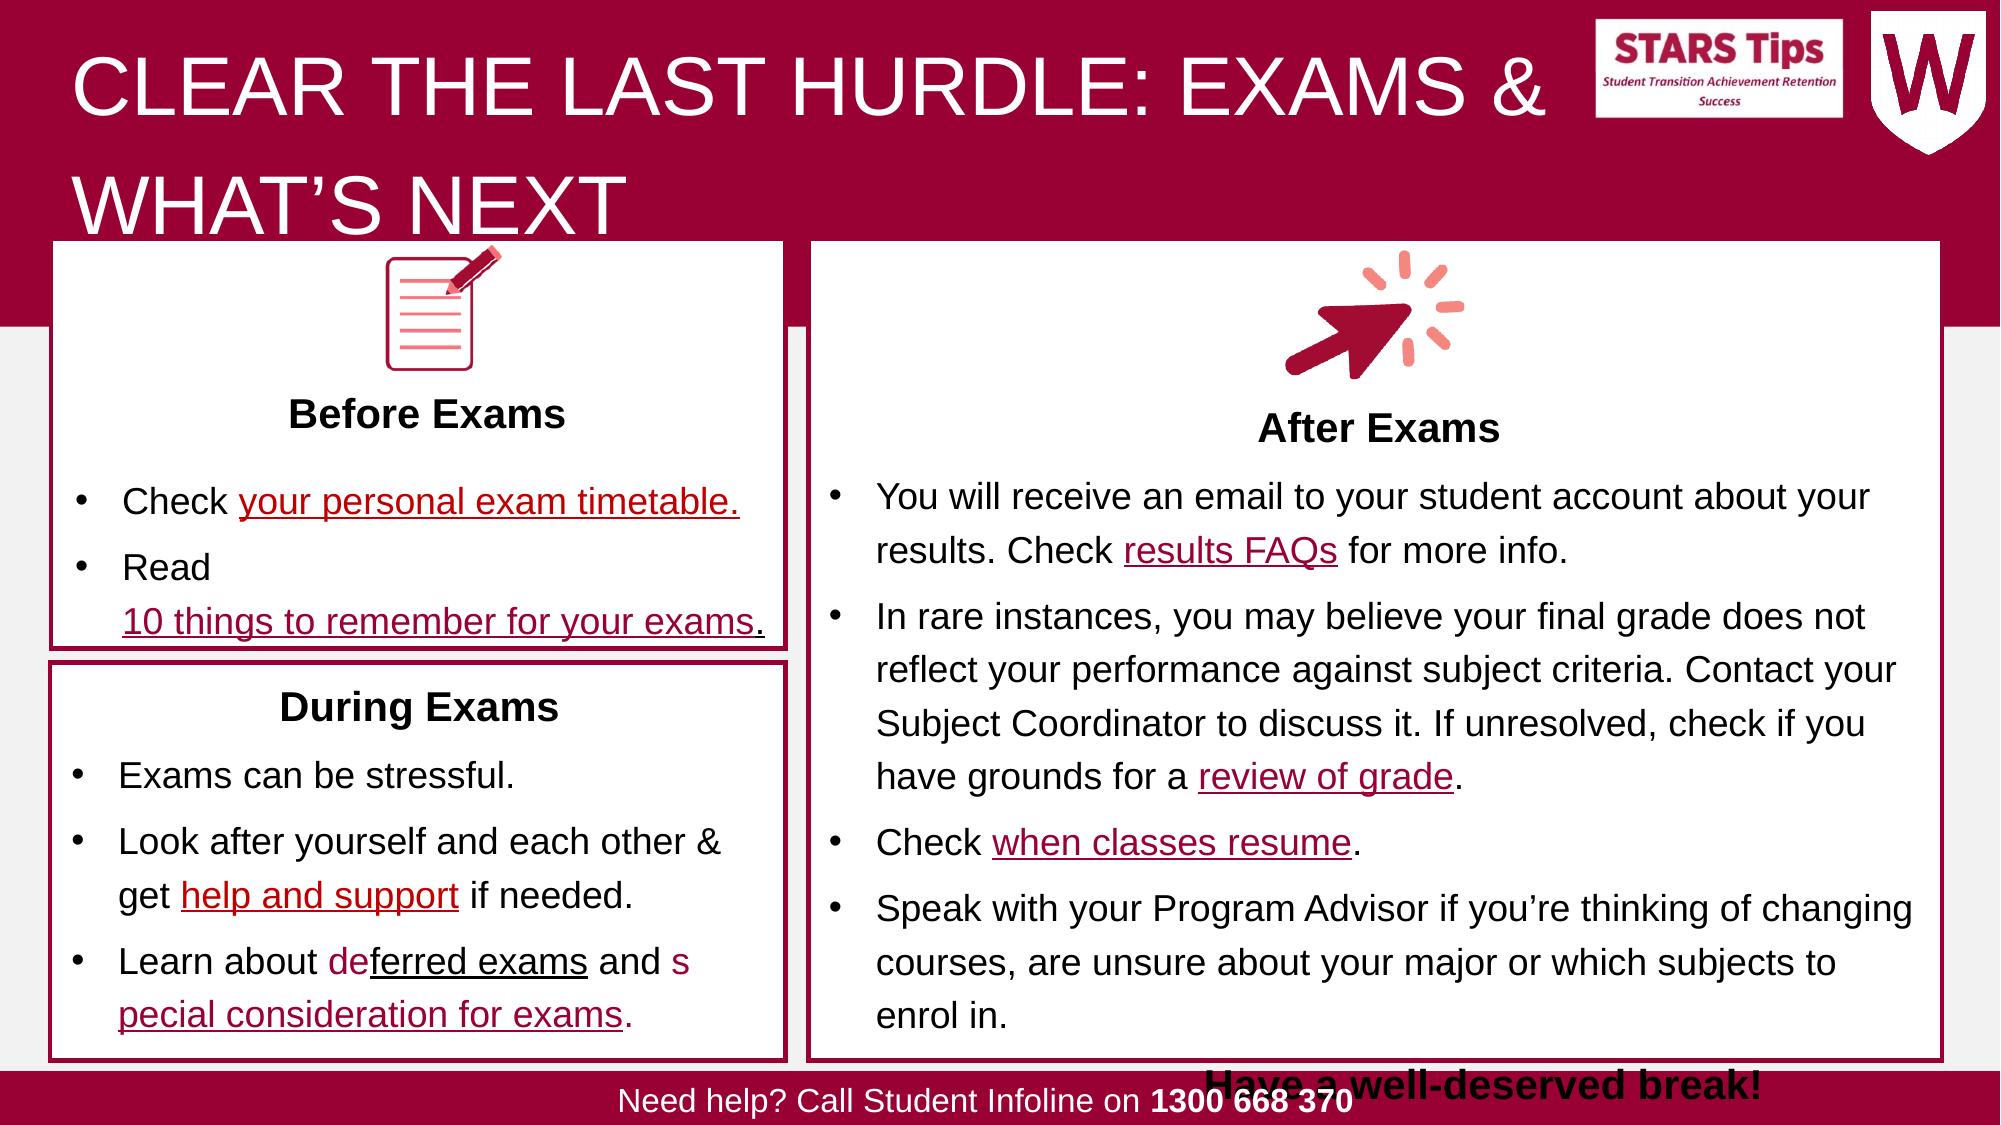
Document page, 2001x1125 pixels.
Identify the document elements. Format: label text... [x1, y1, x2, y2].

text_box After Exams You will receive an email to your student account about your results. Check results FAQs for more info. In rare instances, you may believe your final grade does not reflect your performance against subject criteria. Contact your Subject Coordinator to discuss it. If unresolved, check if you have grounds for a review of grade. Check when classes resume. Speak with your Program Advisor if you’re thinking of changing courses, are unsure about your major or which subjects to enrol in. Have a well-deserved break! [822, 385, 1936, 1073]
text_box [49, 662, 786, 1061]
text_box [51, 238, 786, 649]
text_box [0, 325, 822, 1072]
text_box [1470, 238, 1942, 1061]
text_box CLEAR THE LAST HURDLE: EXAMS & WHAT’S NEXT [65, 7, 1628, 235]
picture [1593, 16, 1846, 121]
text_box Need help? Call Student Infoline on 1300 668 370 [0, 1073, 1986, 1125]
text_box [808, 238, 1280, 1061]
picture [365, 234, 509, 378]
picture [1871, 11, 1986, 155]
text_box [1936, 325, 2000, 1072]
picture [1280, 220, 1470, 411]
text_box Before Exams Check your personal exam timetable. Read 10 things to remember for your exams. [69, 371, 786, 606]
text_box During Exams Exams can be stressful. Look after yourself and each other & get help and support if needed. Learn about deferred exams and special consideration for exams. [65, 664, 786, 1041]
